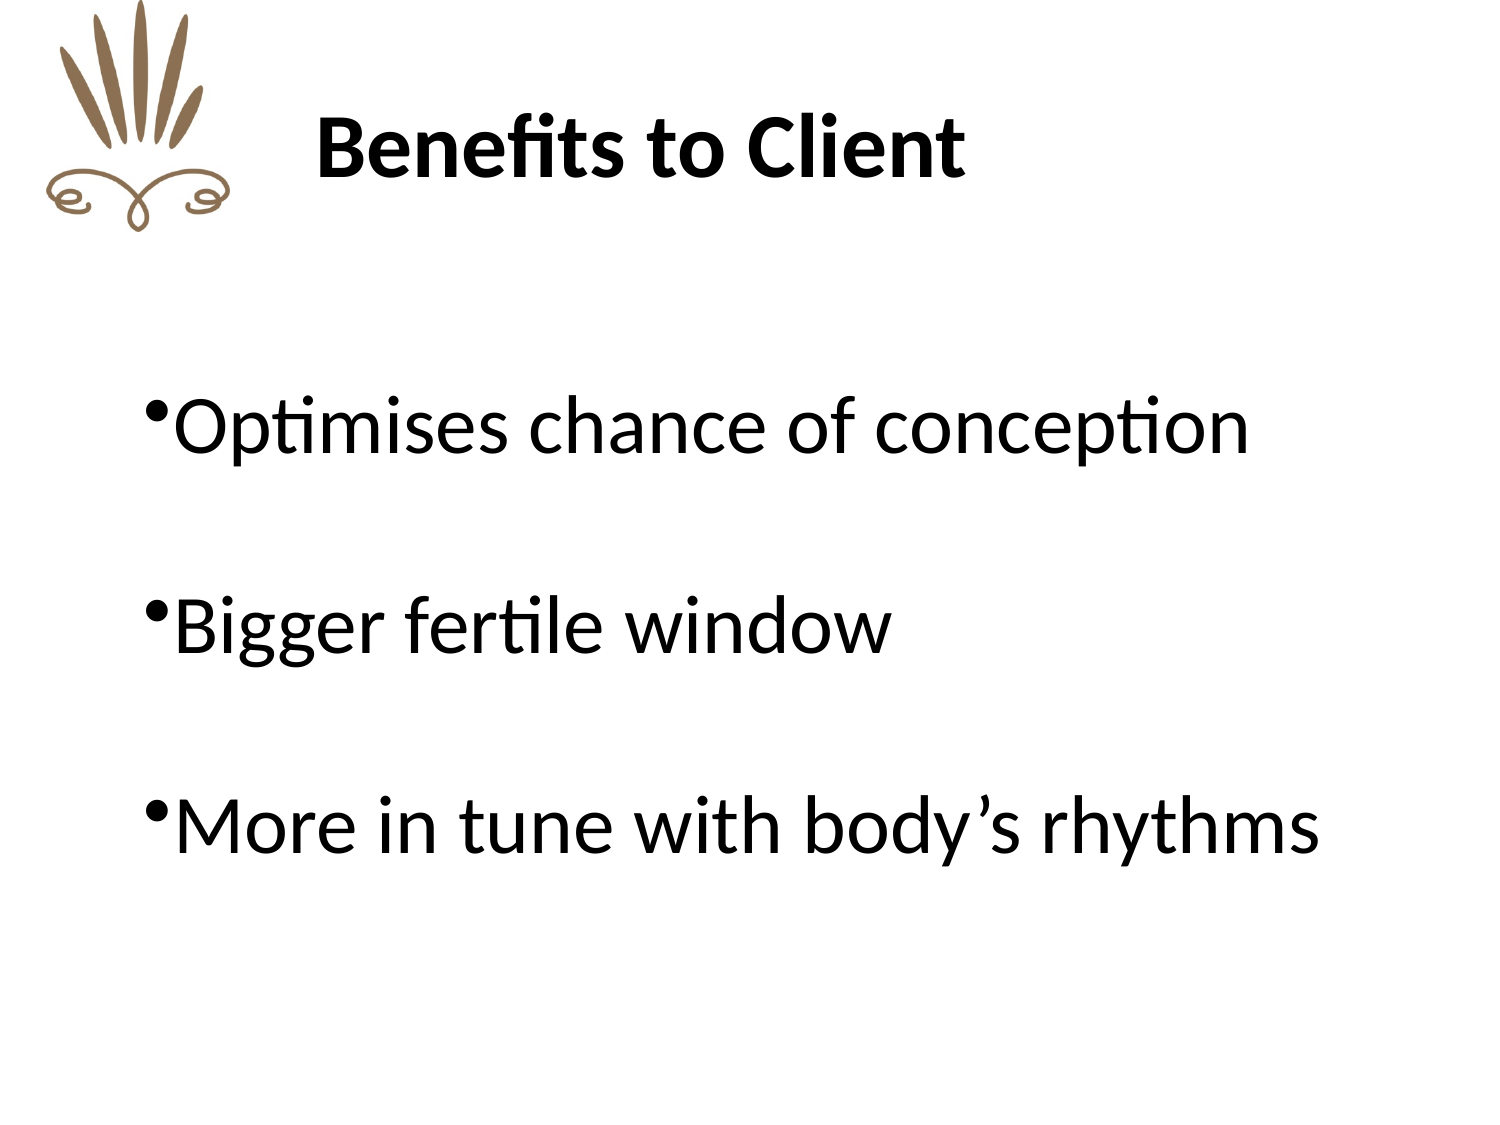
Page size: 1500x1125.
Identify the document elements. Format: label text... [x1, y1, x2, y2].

picture [46, 0, 231, 232]
text_box Optimises chance of conception Bigger fertile window More in tune with body’s rhythms [128, 363, 1382, 938]
title Benefits to Client [234, 46, 1500, 235]
